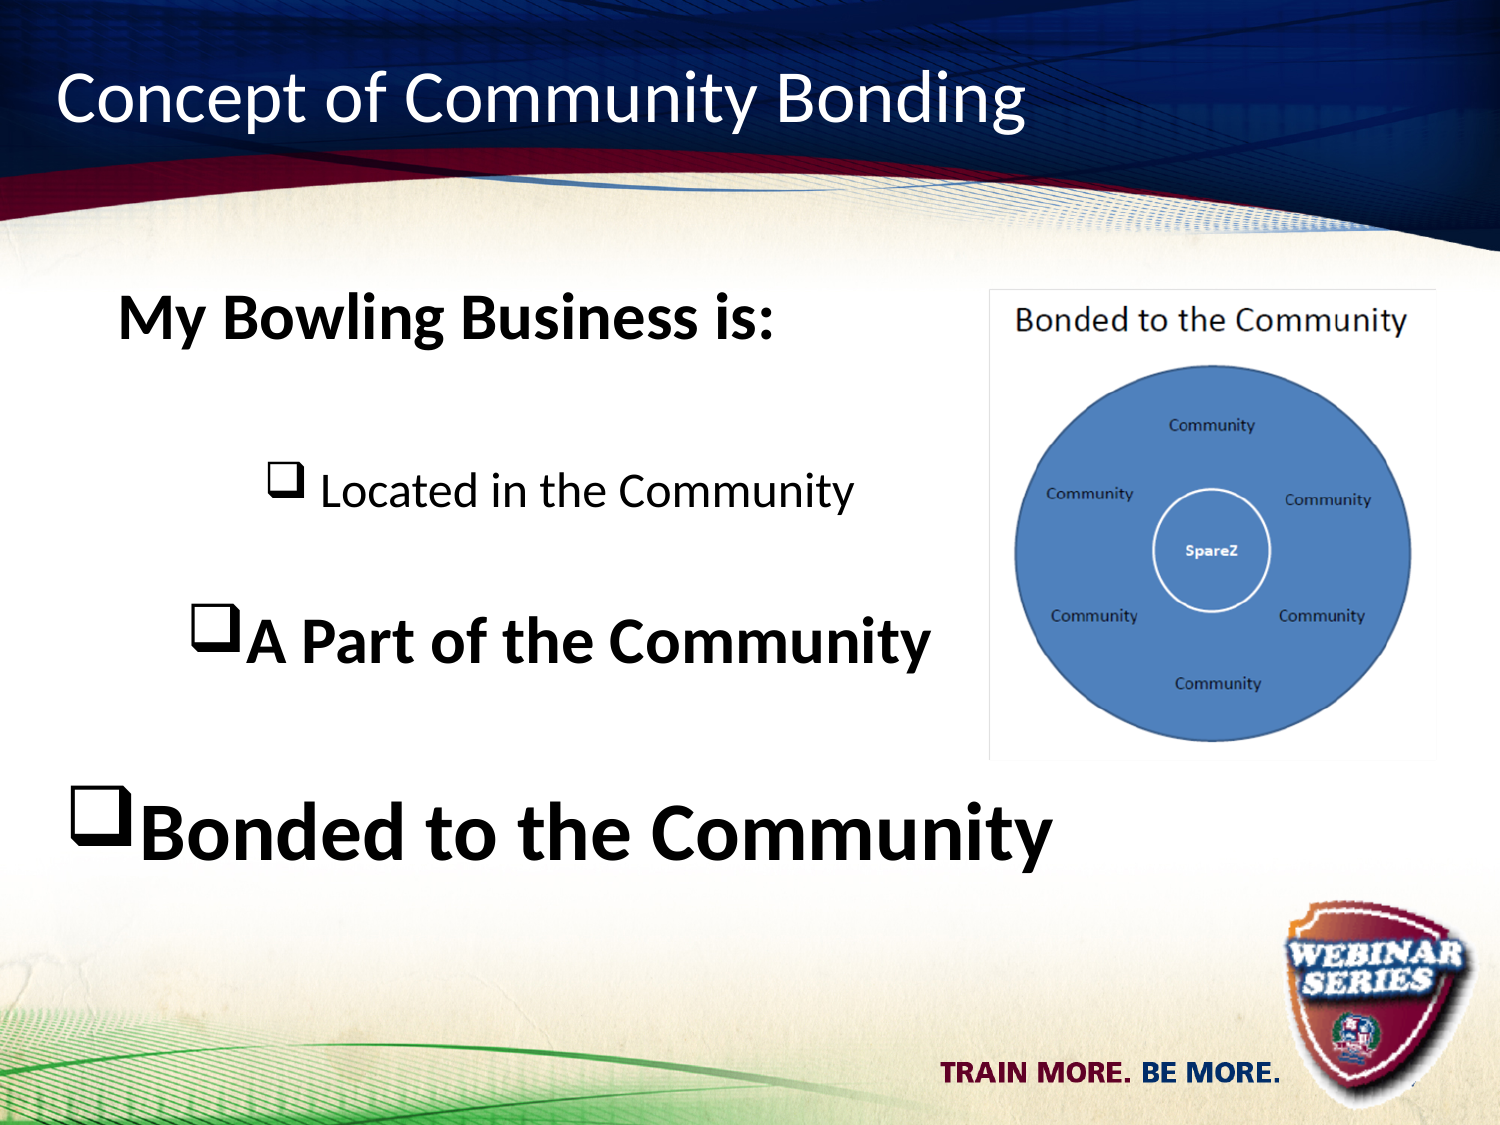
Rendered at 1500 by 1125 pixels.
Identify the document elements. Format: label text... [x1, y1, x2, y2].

text_box Concept of Community Bonding [50, 41, 1438, 156]
picture [0, 0, 1500, 1125]
text_box Located in the Community A Part of the Community Bonded to the Community [46, 361, 1073, 862]
text_box My Bowling Business is: [102, 265, 792, 360]
